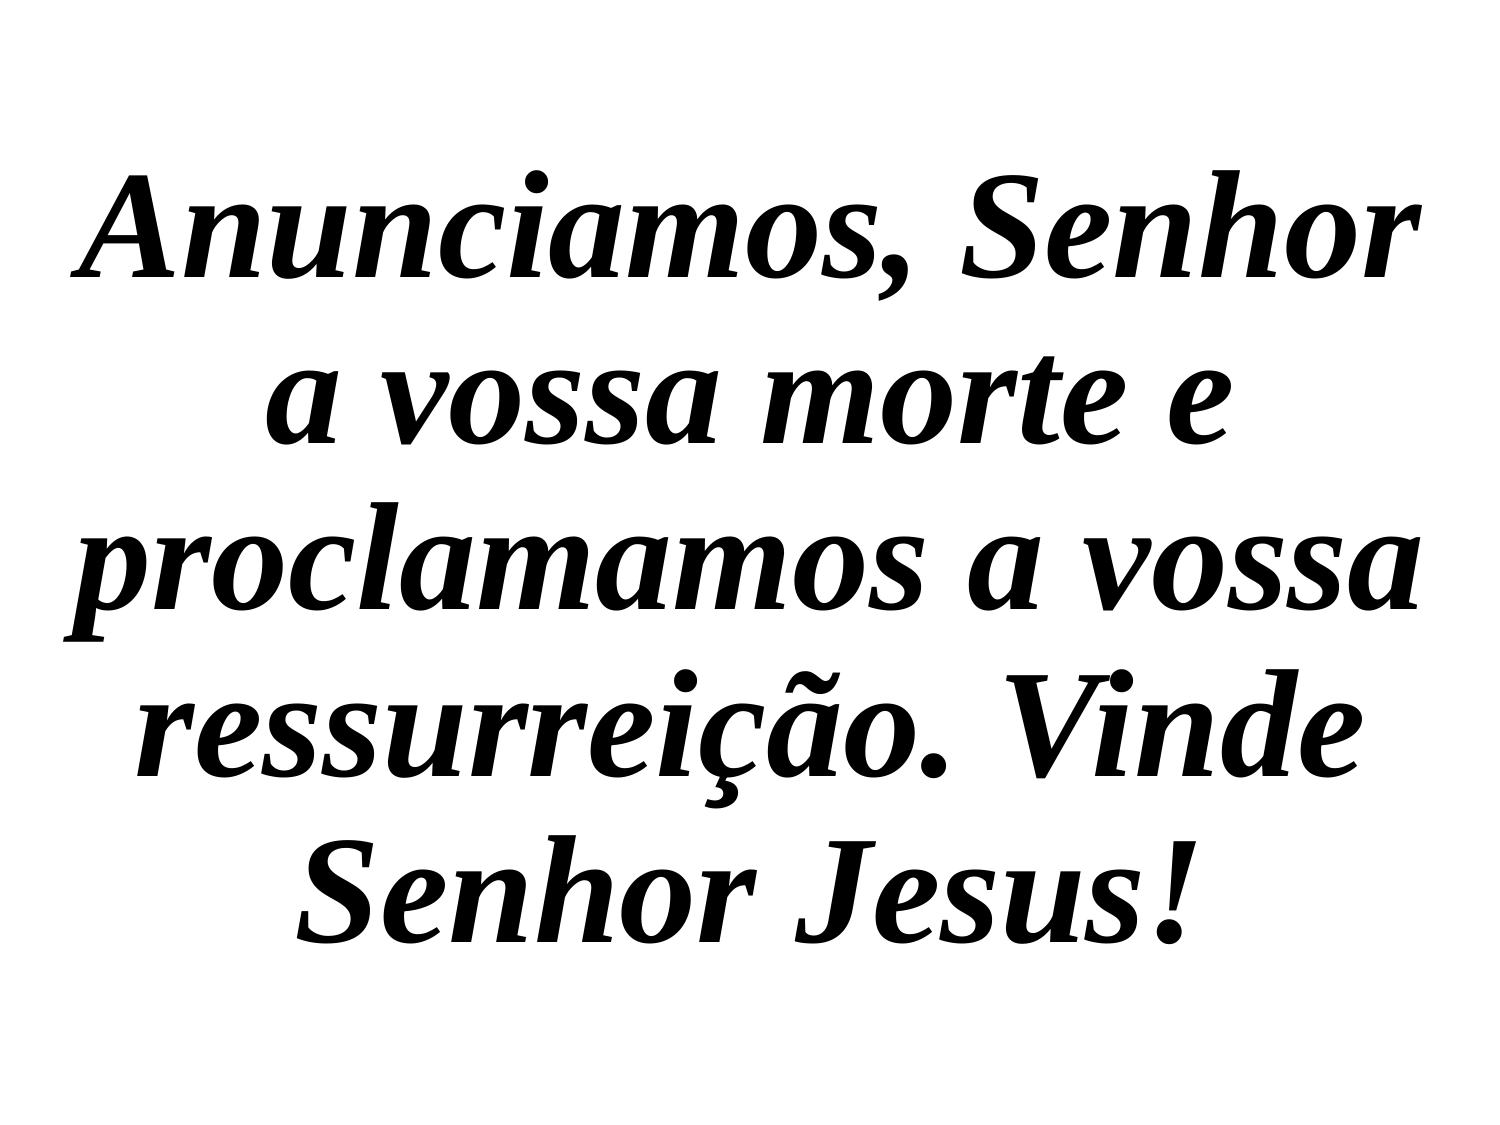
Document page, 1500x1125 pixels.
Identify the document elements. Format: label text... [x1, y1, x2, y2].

list Anunciamos, Senhor a vossa morte e proclamamos a vossa ressurreição. Vinde Senhor Jesus! [23, 25, 1478, 1095]
